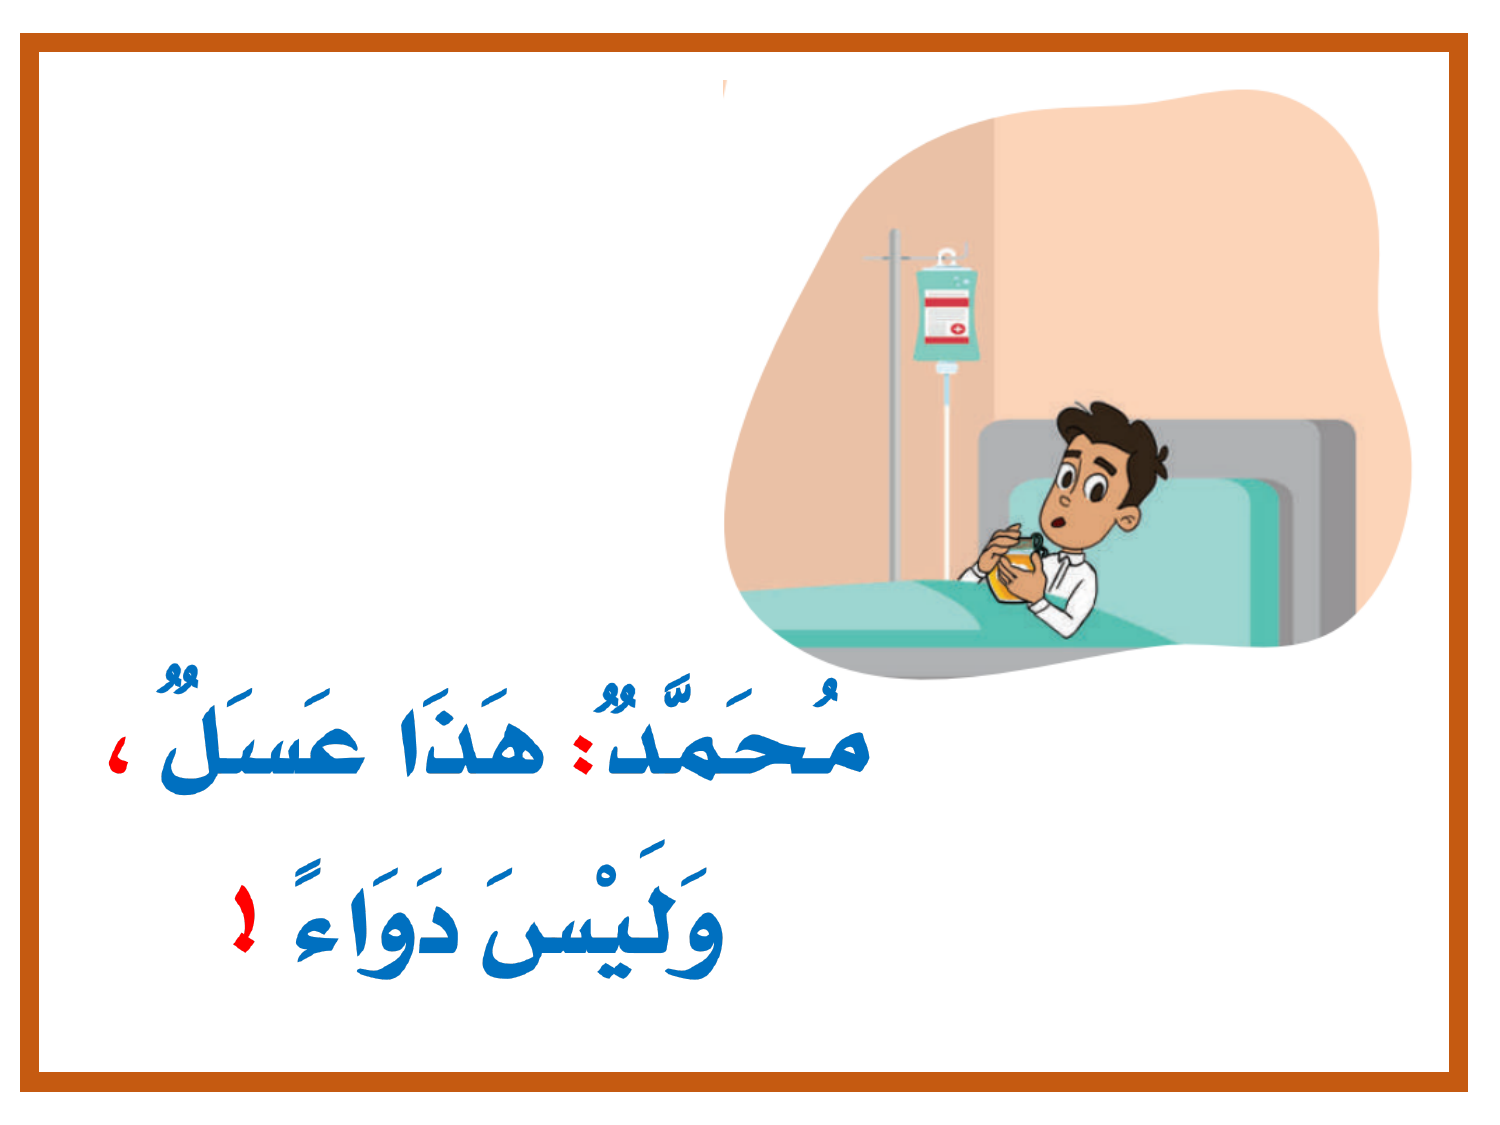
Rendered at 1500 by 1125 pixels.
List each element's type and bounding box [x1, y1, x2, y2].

picture [80, 80, 1420, 1083]
text_box [28, 42, 1460, 1083]
